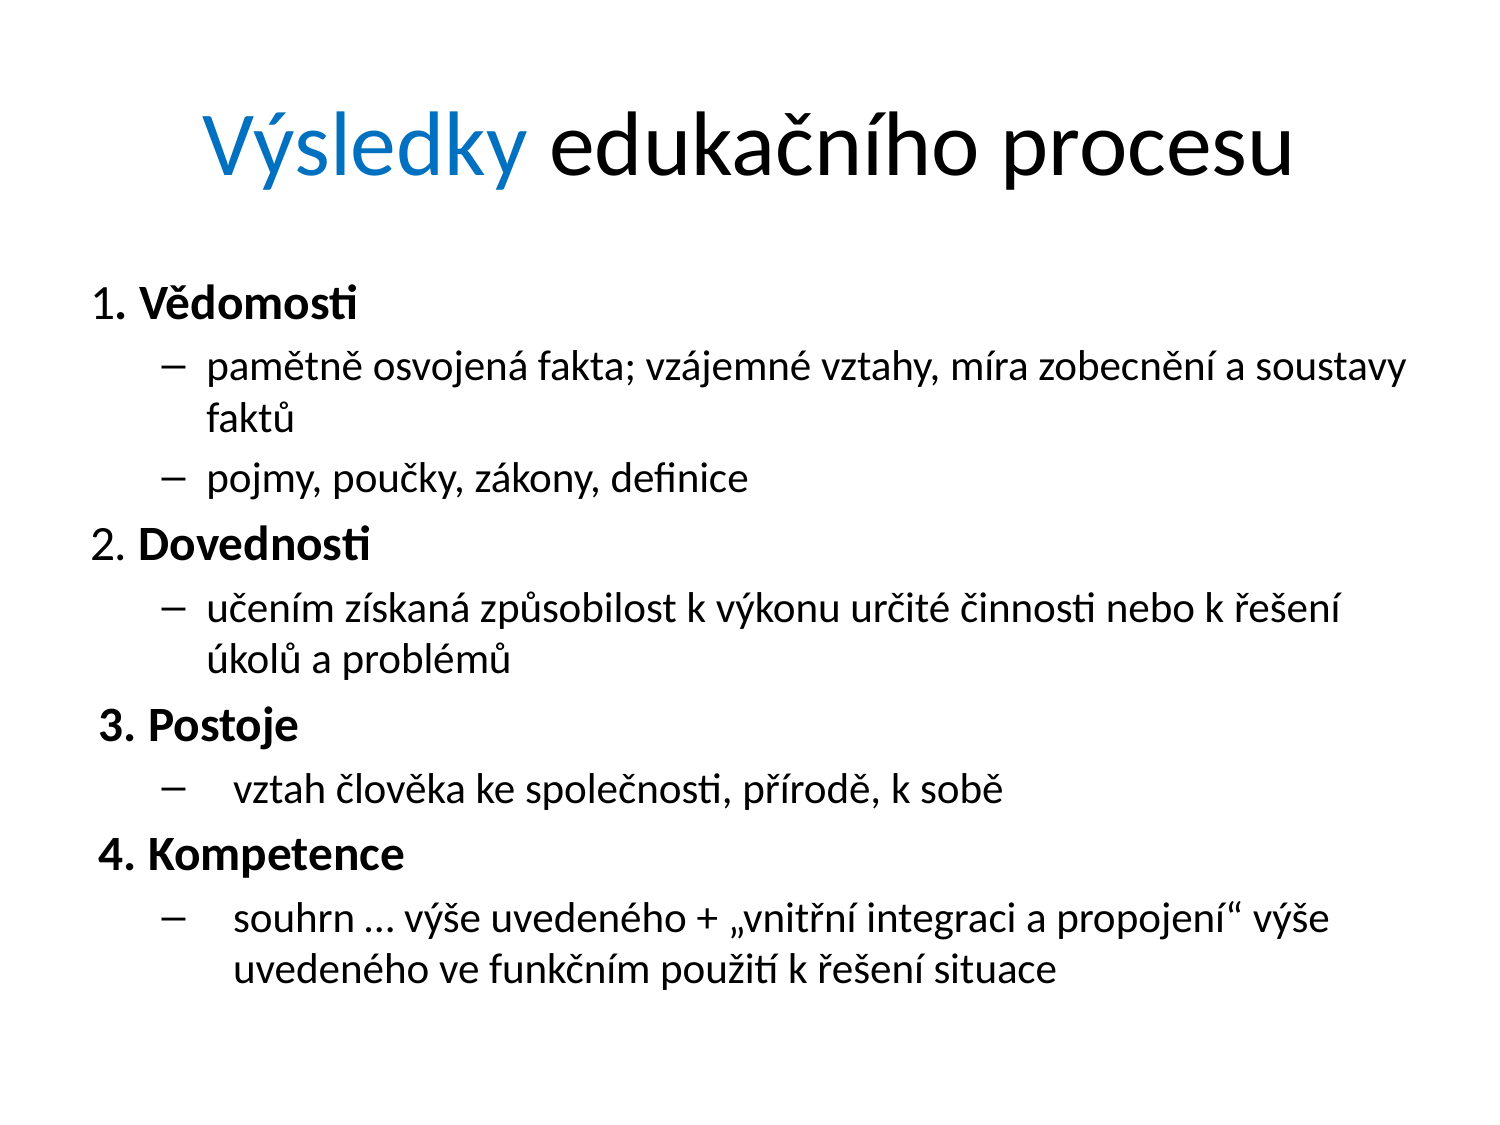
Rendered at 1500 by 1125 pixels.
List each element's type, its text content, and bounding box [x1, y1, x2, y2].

title Výsledky edukačního procesu [75, 45, 1425, 233]
list 1. Vědomosti pamětně osvojená fakta; vzájemné vztahy, míra zobecnění a soustavy faktů pojmy, poučky, zákony, definice 2. Dovednosti učením získaná způsobilost k výkonu určité činnosti nebo k řešení úkolů a problémů 3. Postoje vztah člověka ke společnosti, přírodě, k sobě 4. Kompetence souhrn … výše uvedeného + „vnitřní integraci a propojení“ výše uvedeného ve funkčním použití k řešení situace [75, 262, 1425, 1005]
